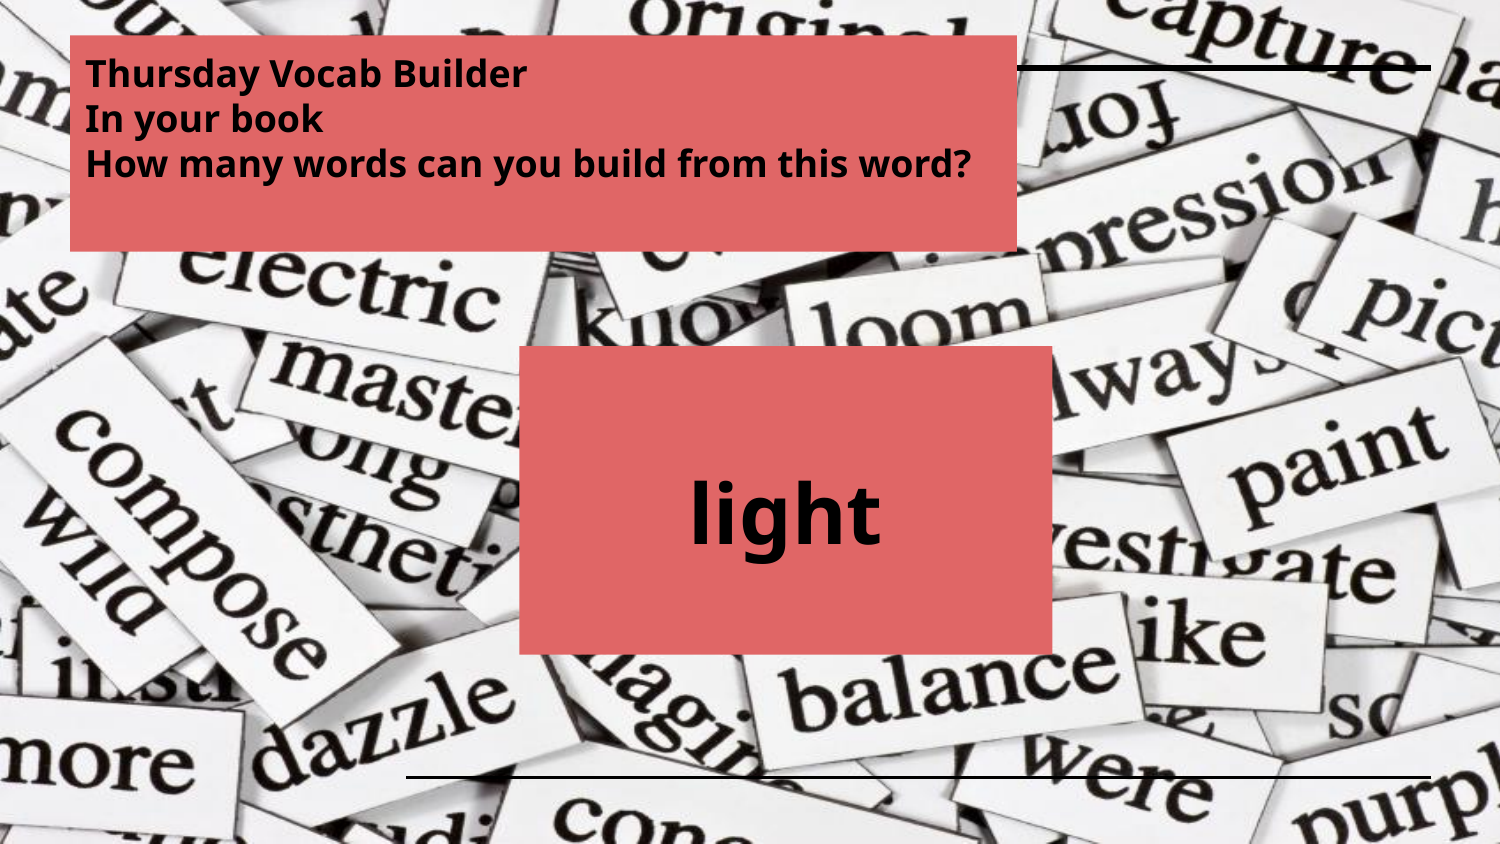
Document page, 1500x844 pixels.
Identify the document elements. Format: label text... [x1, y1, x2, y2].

text_box Thursday Vocab Builder In your book How many words can you build from this word? [70, 35, 1017, 252]
text_box [0, 442, 519, 519]
text_box light [519, 346, 1053, 655]
text_box [1053, 442, 1149, 519]
picture [0, 0, 1500, 844]
